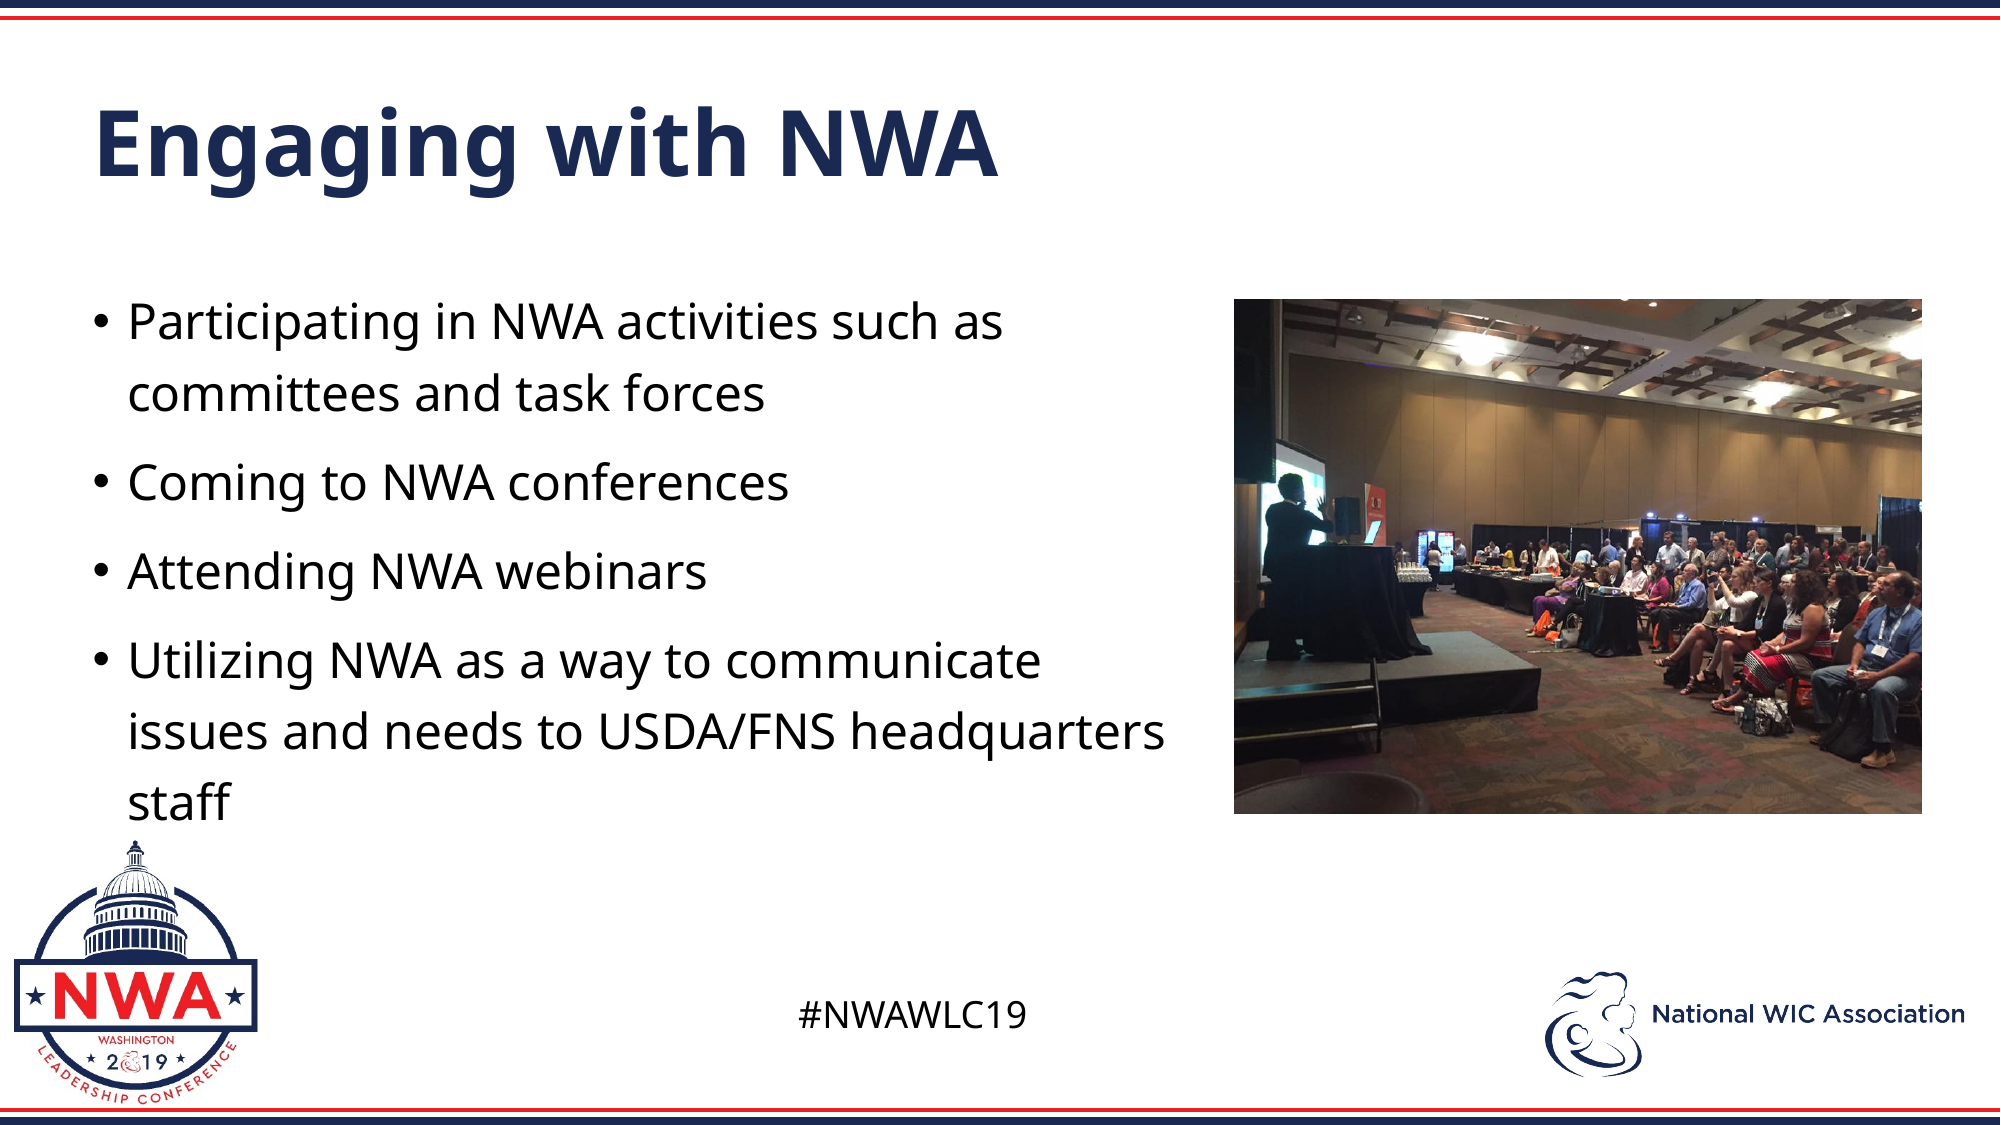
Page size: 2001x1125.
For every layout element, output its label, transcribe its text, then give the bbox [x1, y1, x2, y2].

list Participating in NWA activities such as committees and task forces Coming to NWA conferences Attending NWA webinars Utilizing NWA as a way to communicate issues and needs to USDA/FNS headquarters staff [77, 271, 1194, 842]
picture [1234, 299, 1922, 814]
picture [7, 836, 263, 1108]
text_box Engaging with NWA [77, 50, 1950, 244]
picture [1543, 961, 1969, 1084]
